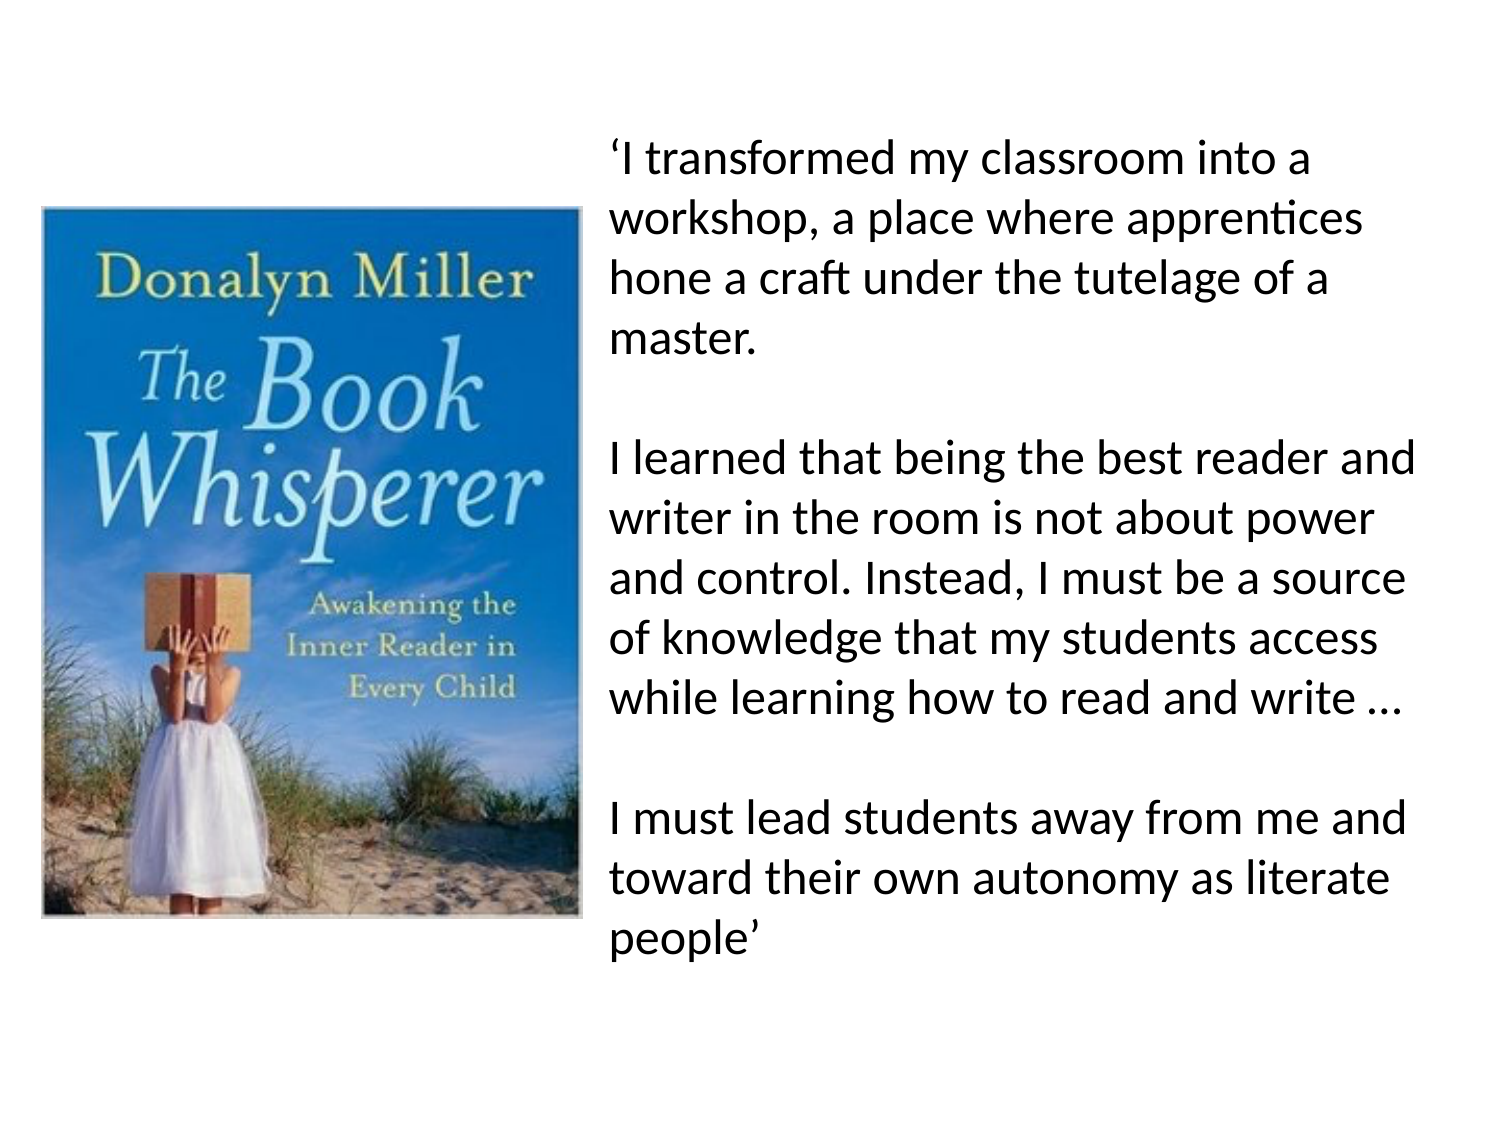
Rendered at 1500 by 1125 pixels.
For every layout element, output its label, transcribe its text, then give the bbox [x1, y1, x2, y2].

text_box ‘I transformed my classroom into a workshop, a place where apprentices hone a craft under the tutelage of a master. I learned that being the best reader and writer in the room is not about power and control. Instead, I must be a source of knowledge that my students access while learning how to read and write … I must lead students away from me and toward their own autonomy as literate people’ [593, 117, 1456, 972]
picture [41, 206, 584, 919]
